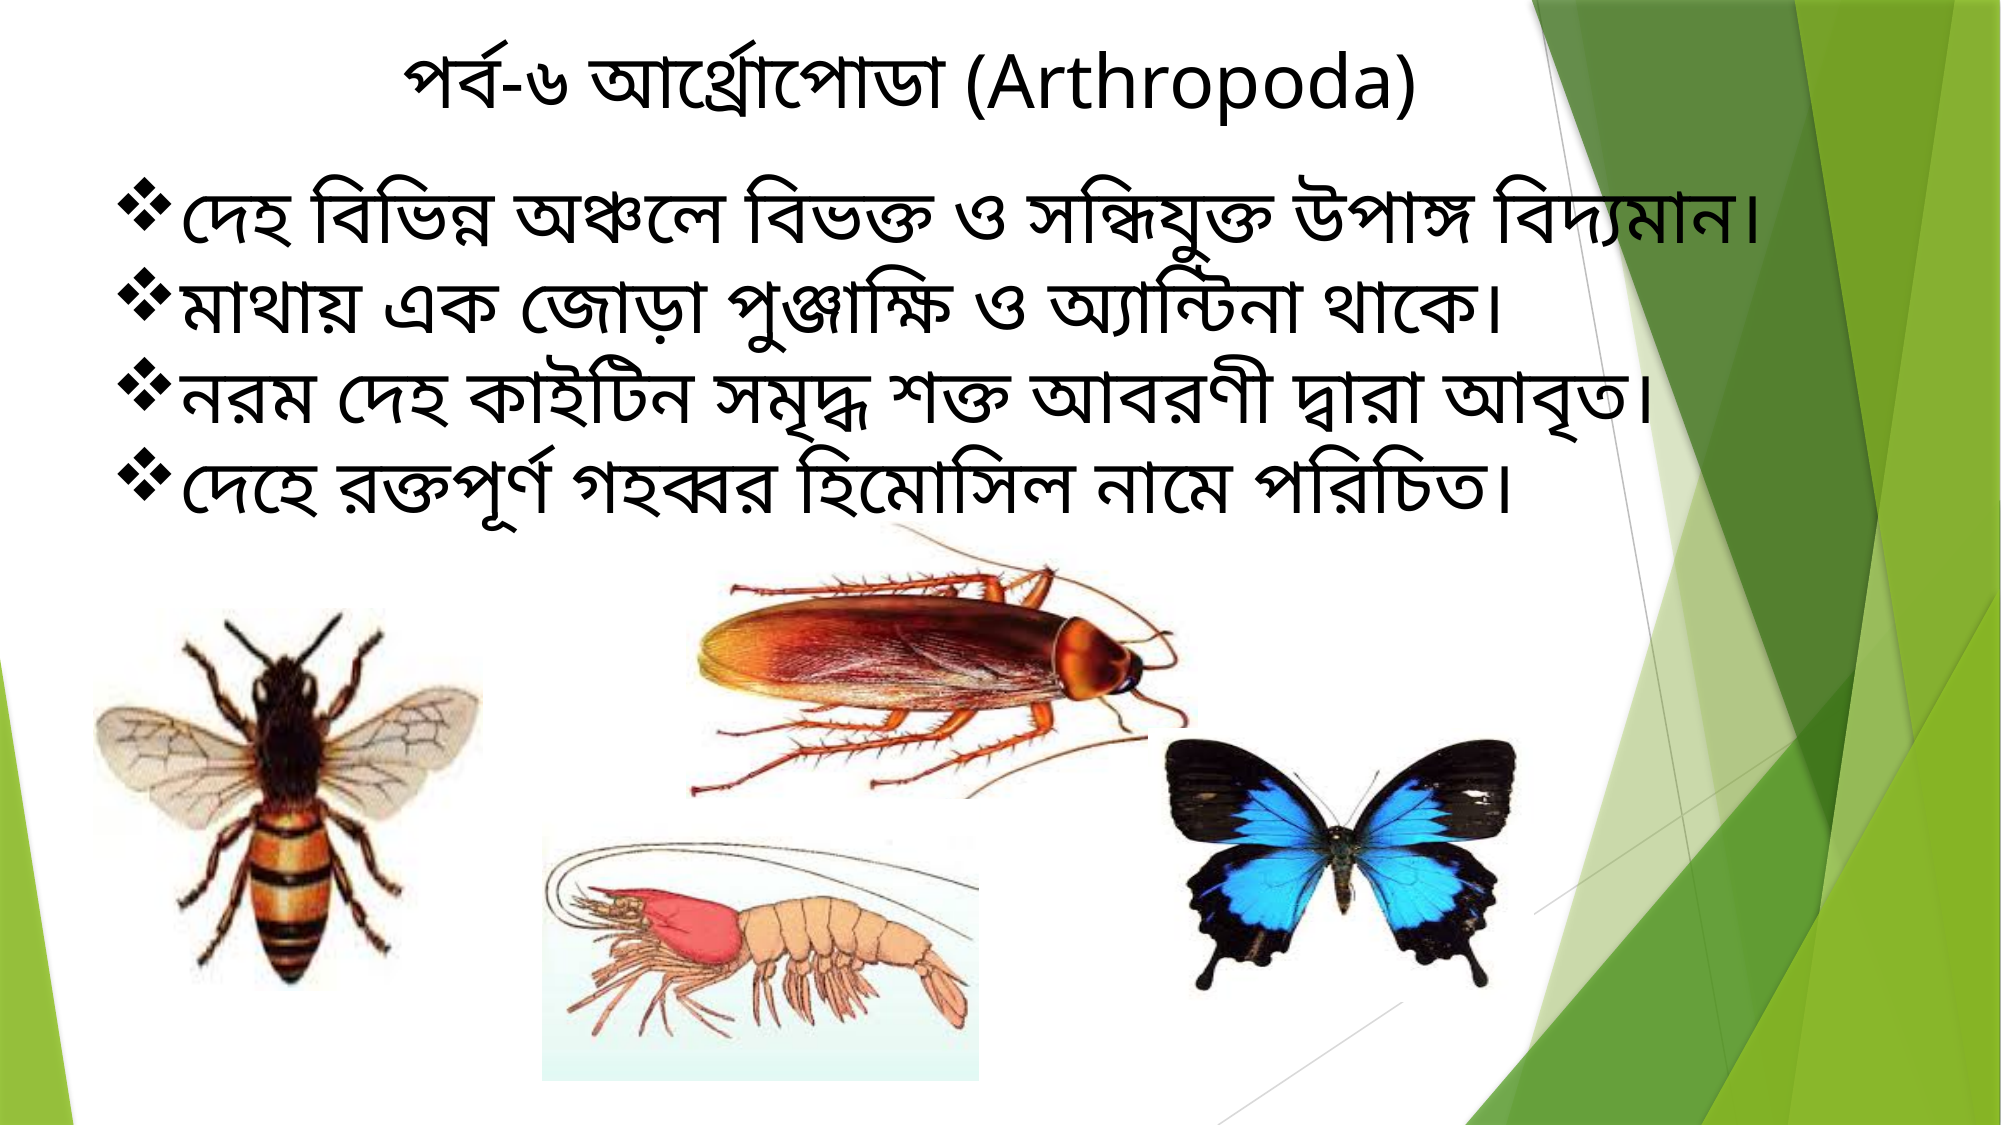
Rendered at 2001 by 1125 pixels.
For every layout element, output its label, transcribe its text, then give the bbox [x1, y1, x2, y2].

picture [92, 608, 483, 991]
text_box পর্ব-৬ আর্থ্রোপোডা (Arthropoda) দেহ বিভিন্ন অঞ্চলে বিভক্ত ও সন্ধিযুক্ত উপাঙ্গ বিদ্যমান। মাথায় এক জোড়া পুঞ্জাক্ষি ও অ্যান্টিনা থাকে। নরম দেহ কাইটিন সমৃদ্ধ শক্ত আবরণী দ্বারা আবৃত। দেহে রক্তপূর্ণ গহব্বর হিমোসিল নামে পরিচিত। [22, 26, 1798, 537]
picture [542, 521, 1535, 1082]
